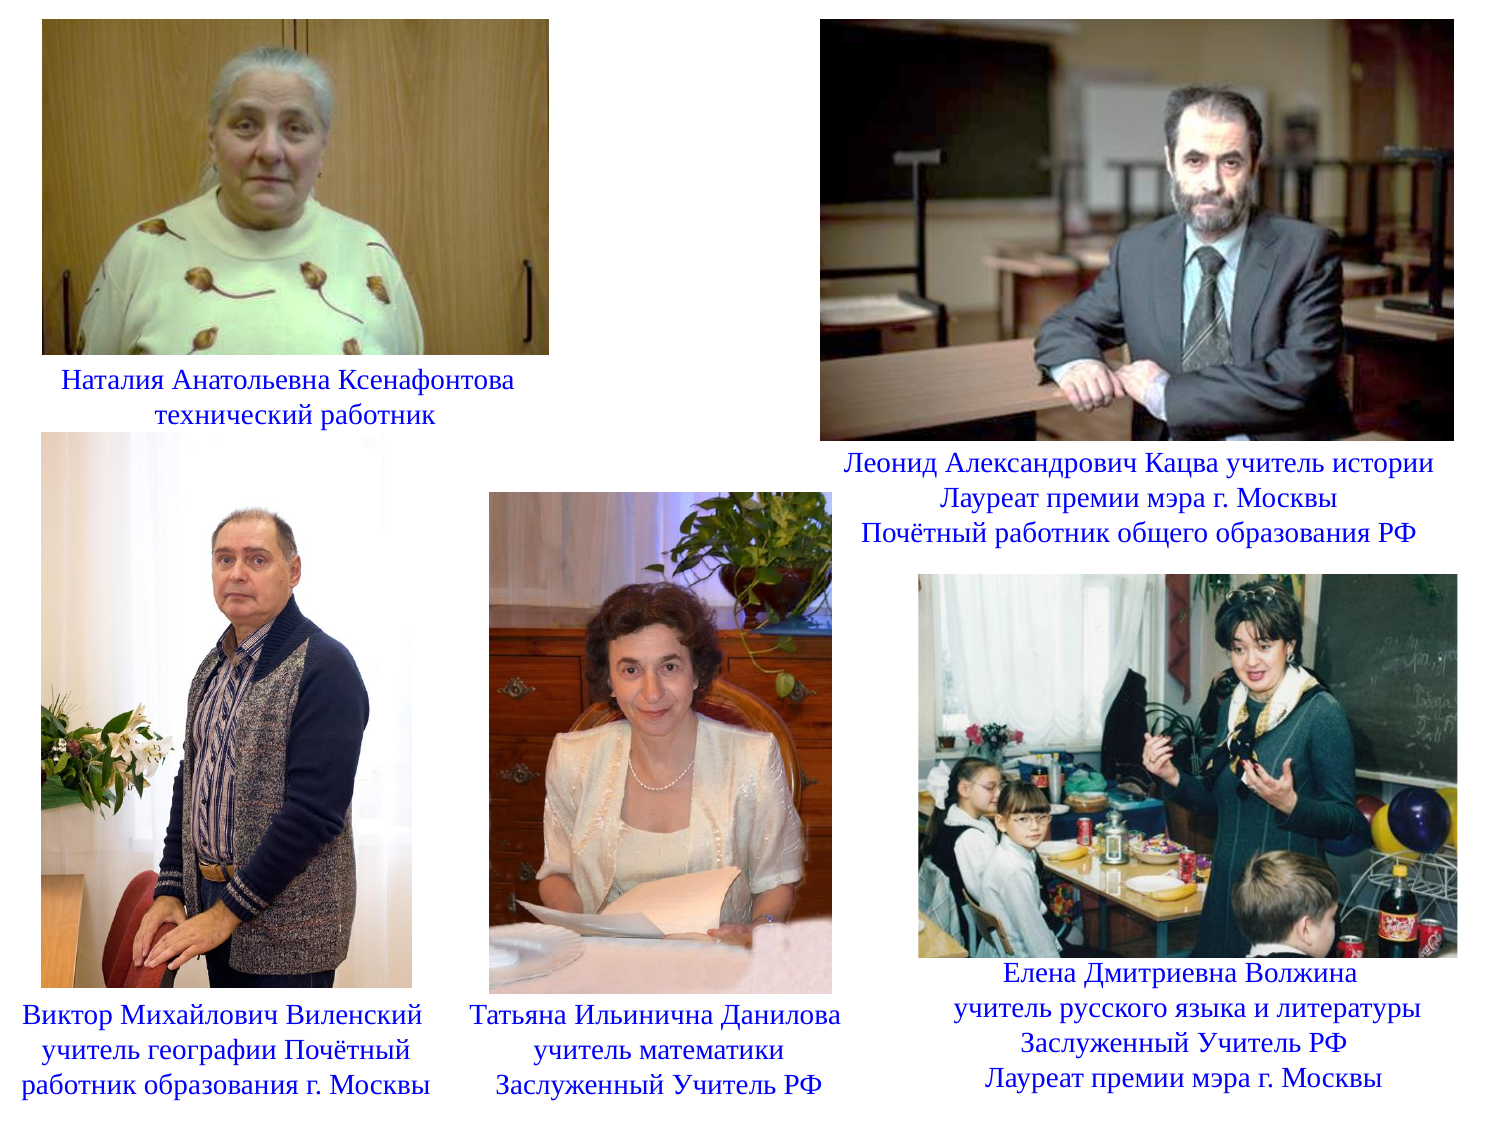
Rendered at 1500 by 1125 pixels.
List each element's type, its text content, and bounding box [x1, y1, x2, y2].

picture [42, 18, 550, 355]
text_box Леонид Александрович Кацва учитель истории Лауреат премии мэра г. Москвы Почётный работник общего образования РФ [820, 445, 1458, 586]
picture [820, 18, 1454, 441]
text_box Наталия Анатольевна Ксенафонтова технический работник [46, 363, 545, 473]
text_box Елена Дмитриевна Волжина учитель русского языка и литературы Заслуженный Учитель РФ Лауреат премии мэра г. Москвы [868, 945, 1500, 1125]
text_box Виктор Михайлович Виленский учитель географии Почётный работник образования г. Москвы [6, 987, 446, 1125]
text_box Татьяна Ильинична Данилова учитель математики Заслуженный Учитель РФ [454, 987, 864, 1125]
picture [489, 492, 833, 994]
picture [41, 432, 412, 988]
picture [918, 573, 1458, 958]
